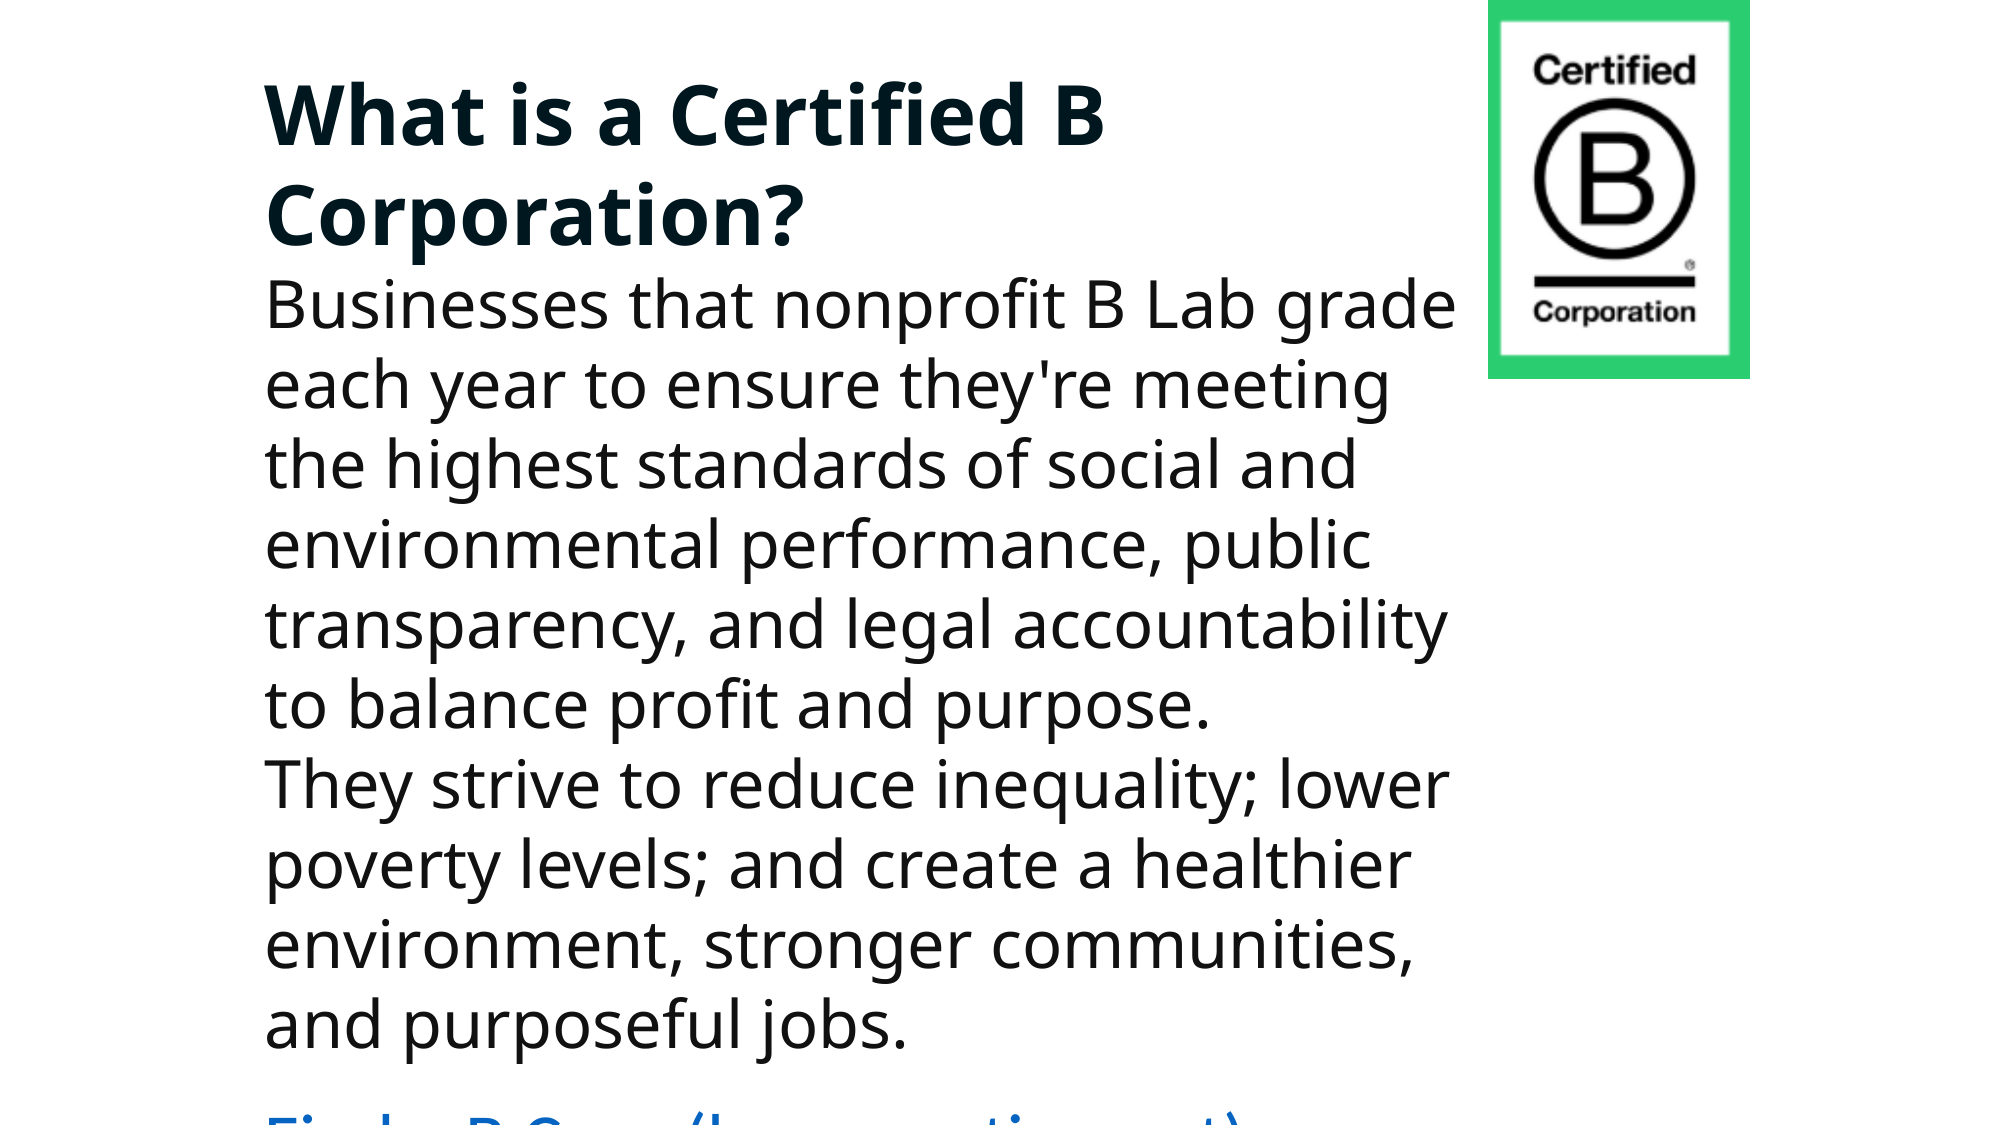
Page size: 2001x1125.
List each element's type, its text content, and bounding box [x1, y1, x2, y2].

text_box What is a Certified B Corporation? Businesses that nonprofit B Lab grade each year to ensure they're meeting the highest standards of social and environmental performance, public transparency, and legal accountability to balance profit and purpose. They strive to reduce inequality; lower poverty levels; and create a healthier environment, stronger communities, and purposeful jobs. Find a B Corp (bcorporation.net) [249, 54, 1489, 1125]
picture [1488, 0, 1751, 379]
